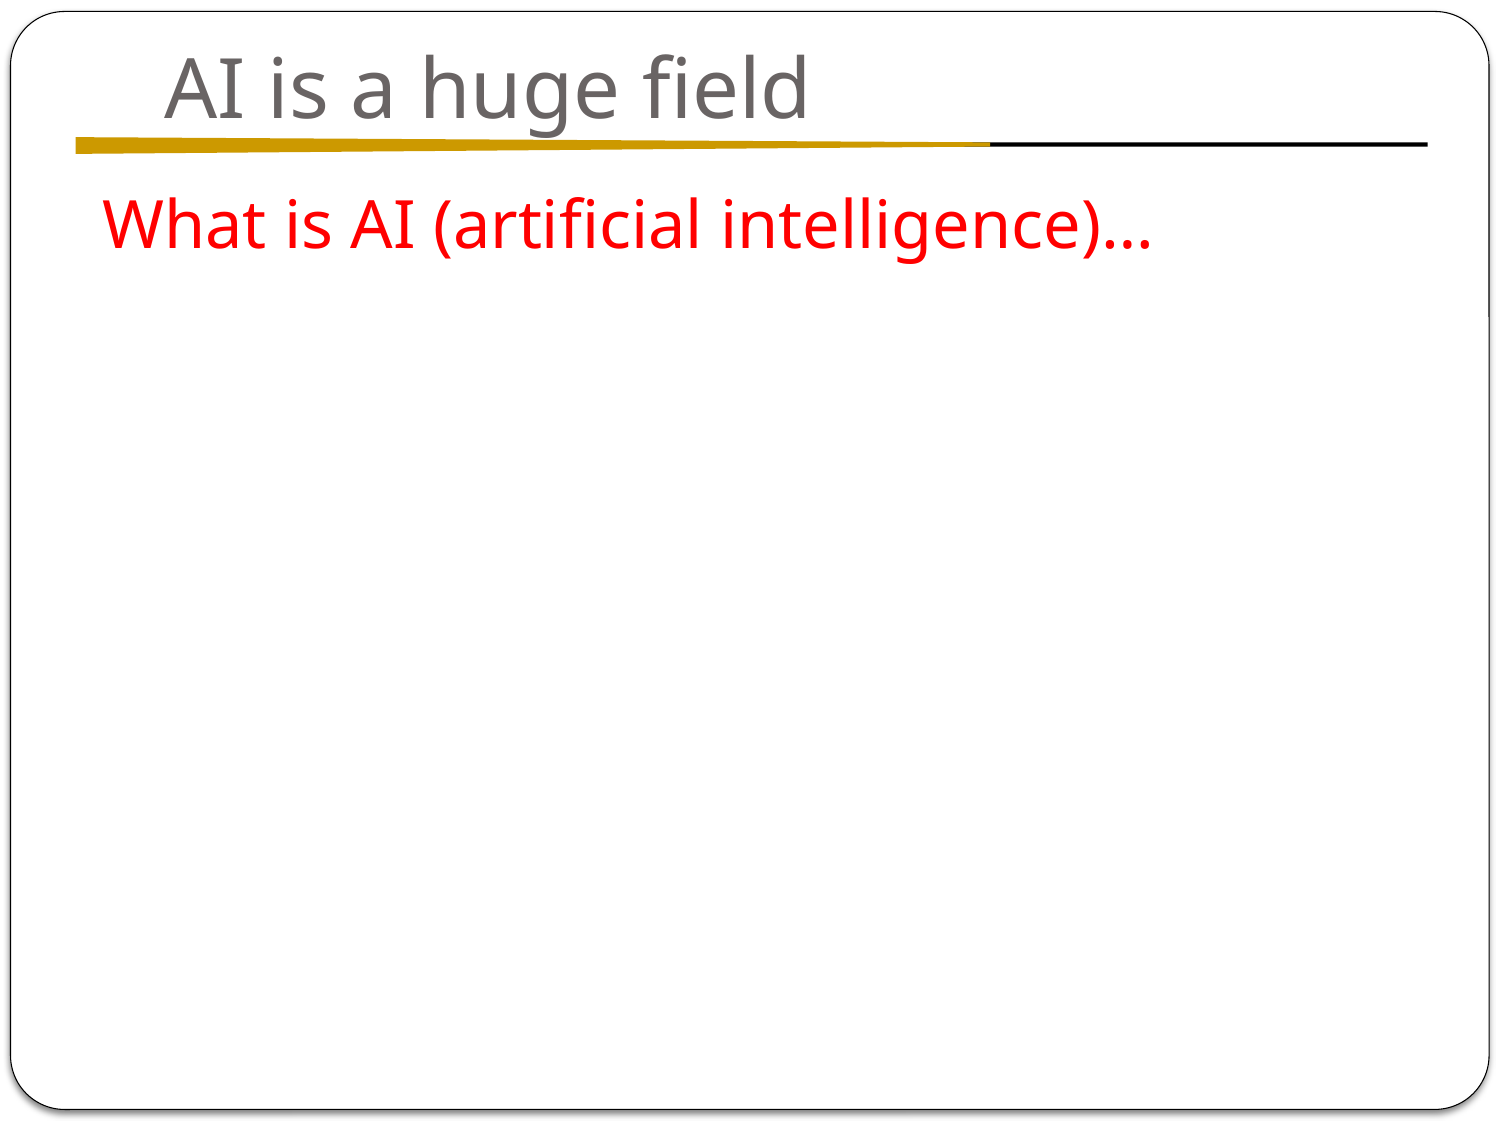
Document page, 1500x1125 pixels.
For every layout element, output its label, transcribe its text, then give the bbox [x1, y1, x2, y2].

title AI is a huge field [150, 24, 1425, 150]
list What is AI (artificial intelligence)… [87, 174, 1400, 925]
